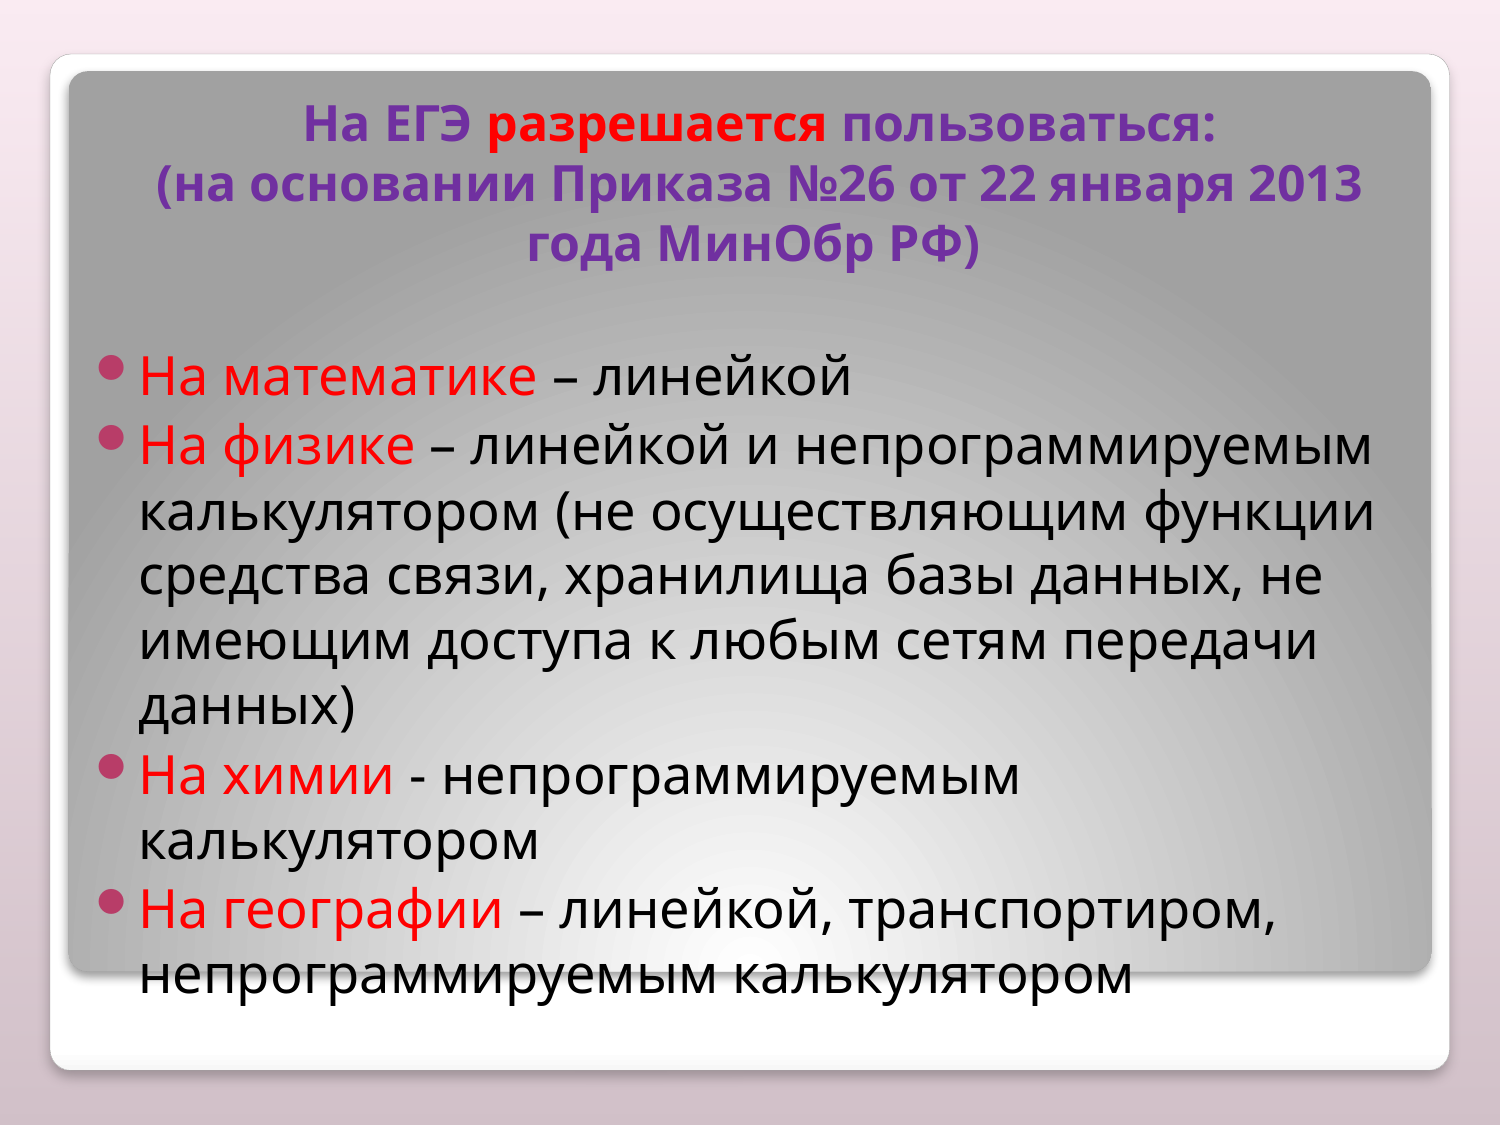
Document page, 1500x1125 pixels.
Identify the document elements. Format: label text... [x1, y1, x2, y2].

list На математике – линейкой На физике – линейкой и непрограммируемым калькулятором (не осуществляющим функции средства связи, хранилища базы данных, не имеющим доступа к любым сетям передачи данных) На химии - непрограммируемым калькулятором На географии – линейкой, транспортиром, непрограммируемым калькулятором [64, 326, 1408, 1014]
title На ЕГЭ разрешается пользоваться: (на основании Приказа №26 от 22 января 2013 года МинОбр РФ) [88, 66, 1431, 279]
